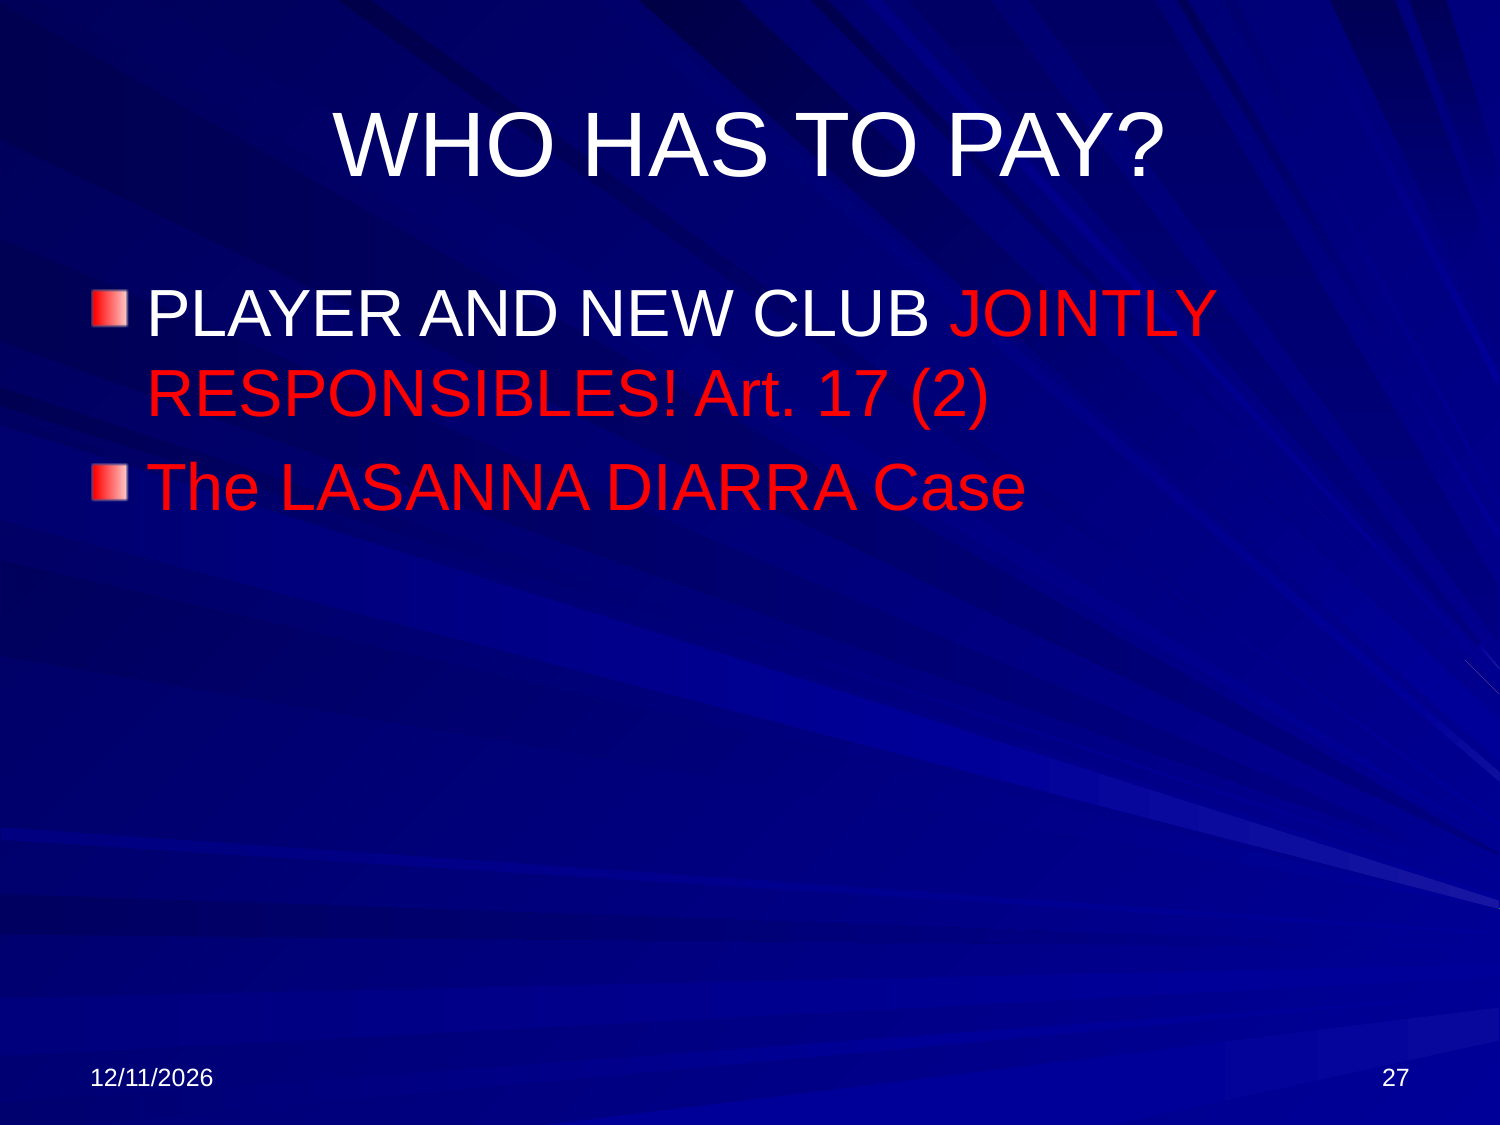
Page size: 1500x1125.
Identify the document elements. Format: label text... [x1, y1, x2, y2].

list PLAYER AND NEW CLUB JOINTLY RESPONSIBLES! Art. 17 (2) The LASANNA DIARRA Case [75, 262, 1425, 1006]
picture [90, 462, 132, 505]
slide_number 27 [1074, 1024, 1425, 1100]
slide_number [75, 1024, 425, 1100]
picture [90, 288, 132, 331]
title WHO HAS TO PAY? [75, 45, 1425, 234]
